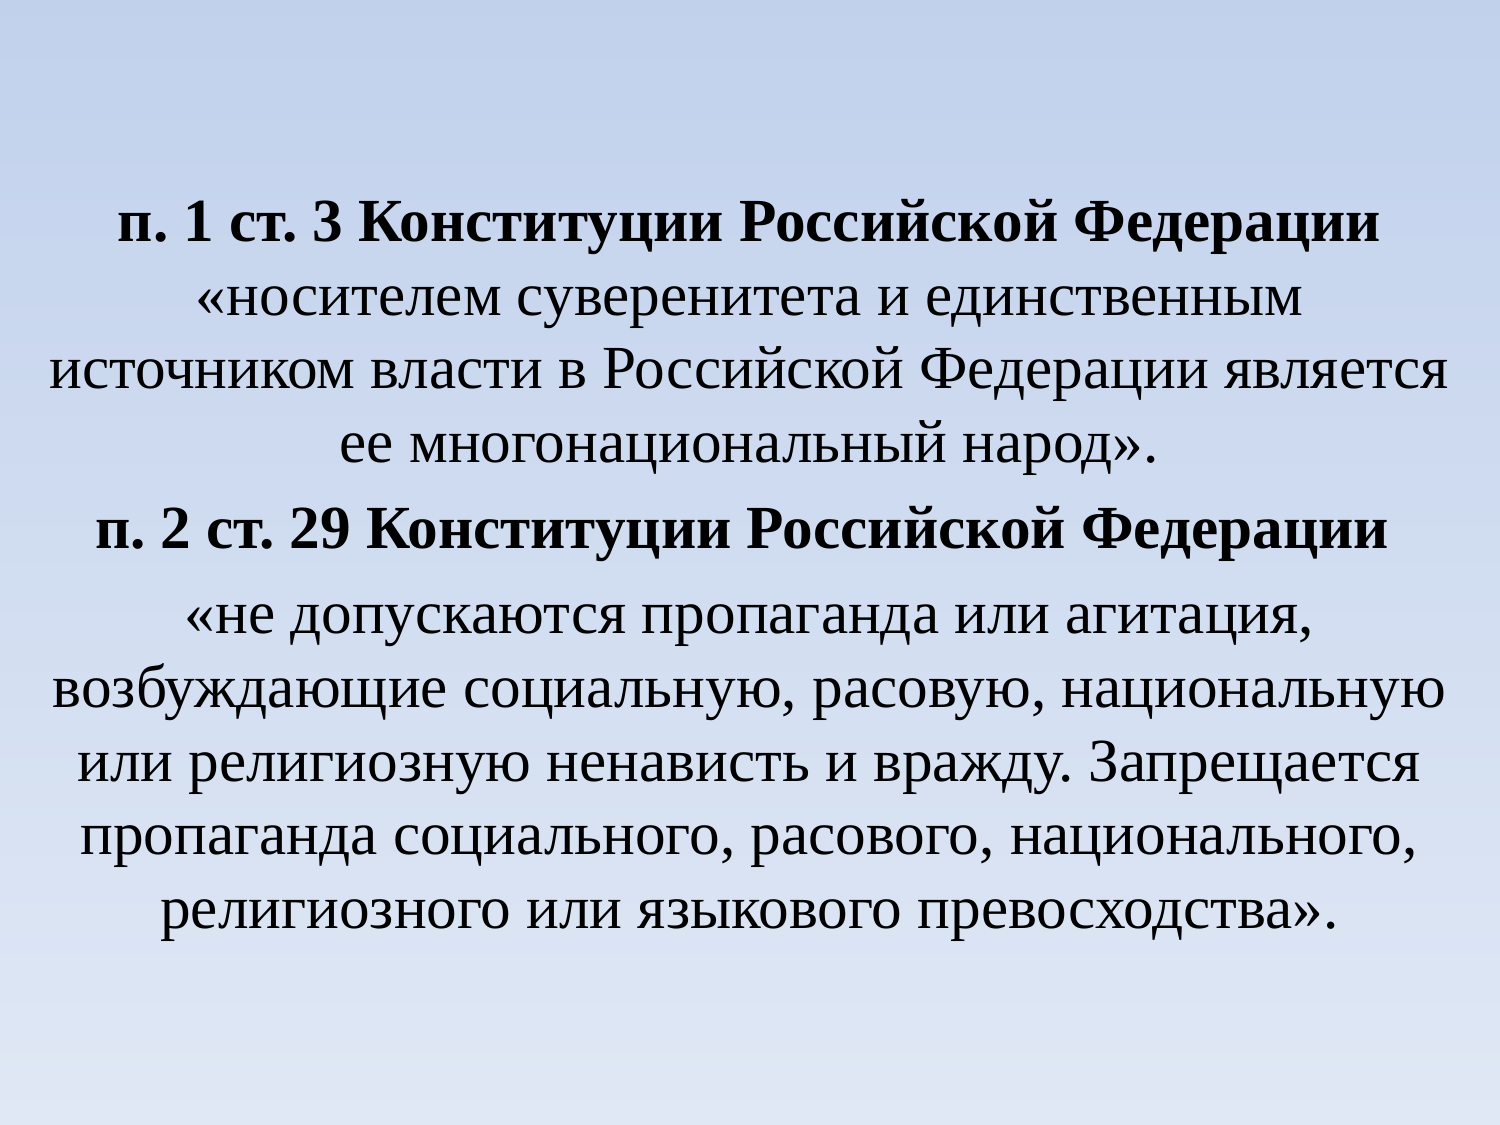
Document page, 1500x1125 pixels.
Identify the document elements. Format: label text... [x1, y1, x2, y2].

subtitle п. 1 ст. 3 Конституции Российской Федерации «носителем суверенитета и единственным источником власти в Российской Федерации является ее многонациональный народ». п. 2 ст. 29 Конституции Российской Федерации «не допускаются пропаганда или агитация, возбуждающие социальную, расовую, национальную или религиозную ненависть и вражду. Запрещается пропаганда социального, расового, национального, религиозного или языкового превосходства». [29, 172, 1471, 1012]
